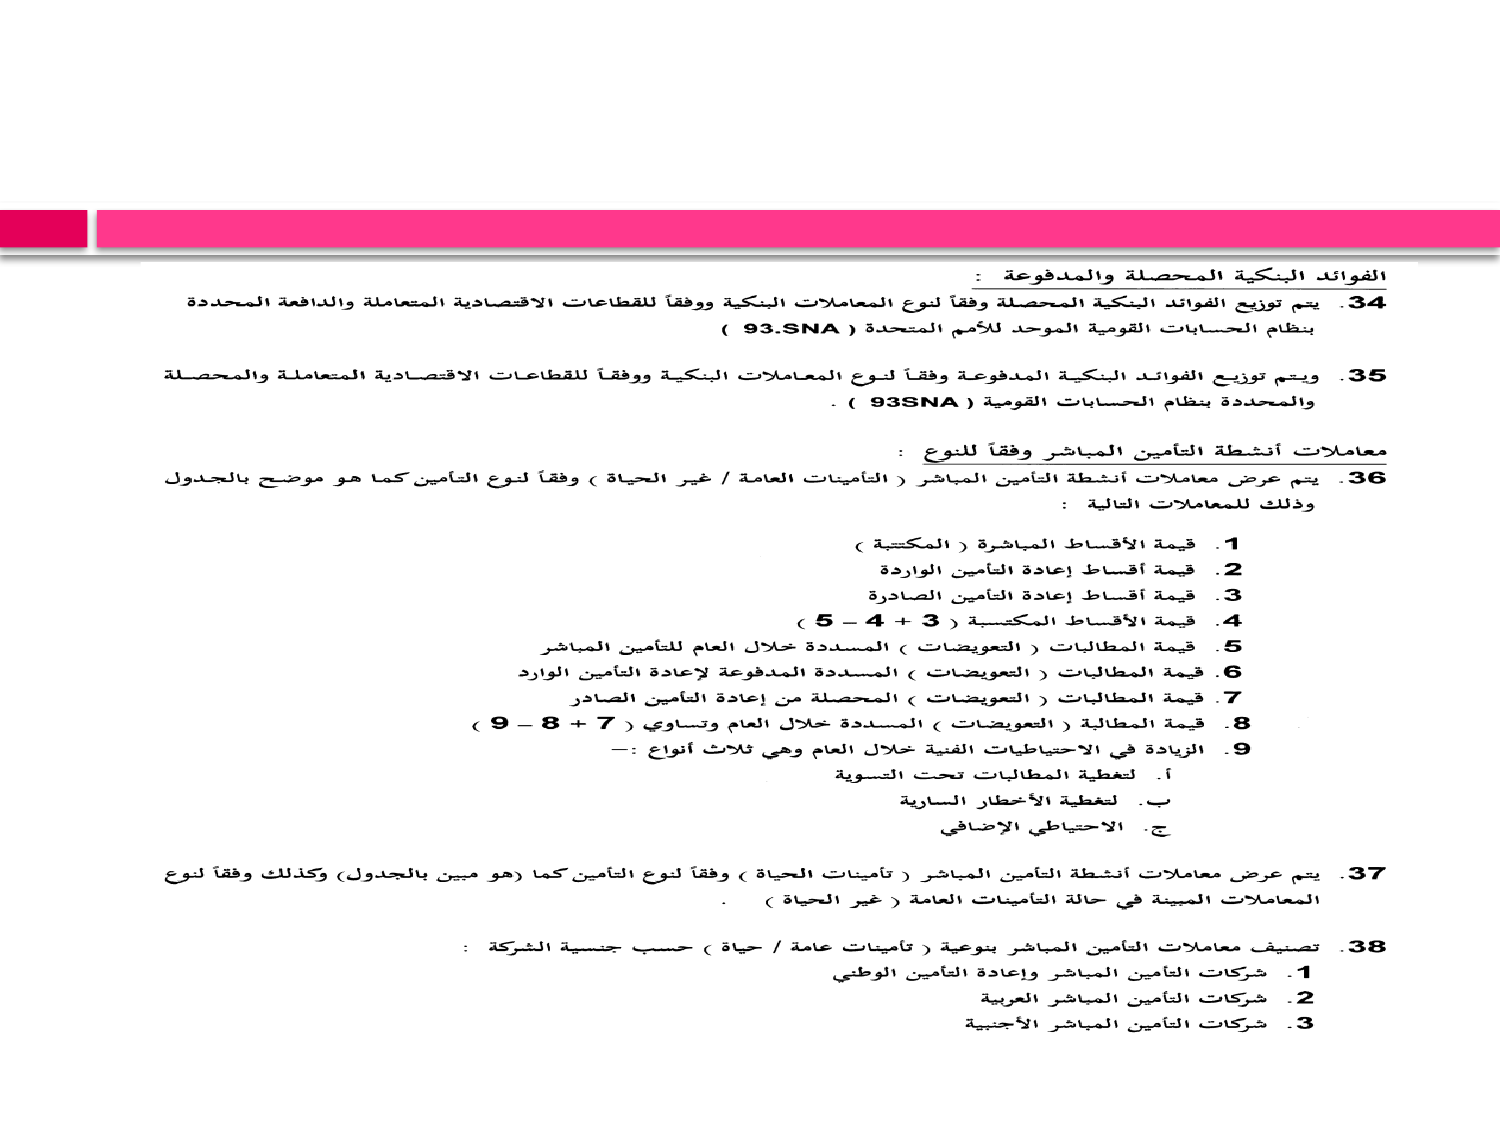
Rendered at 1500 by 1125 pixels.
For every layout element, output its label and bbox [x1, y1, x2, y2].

list [140, 262, 1419, 1044]
